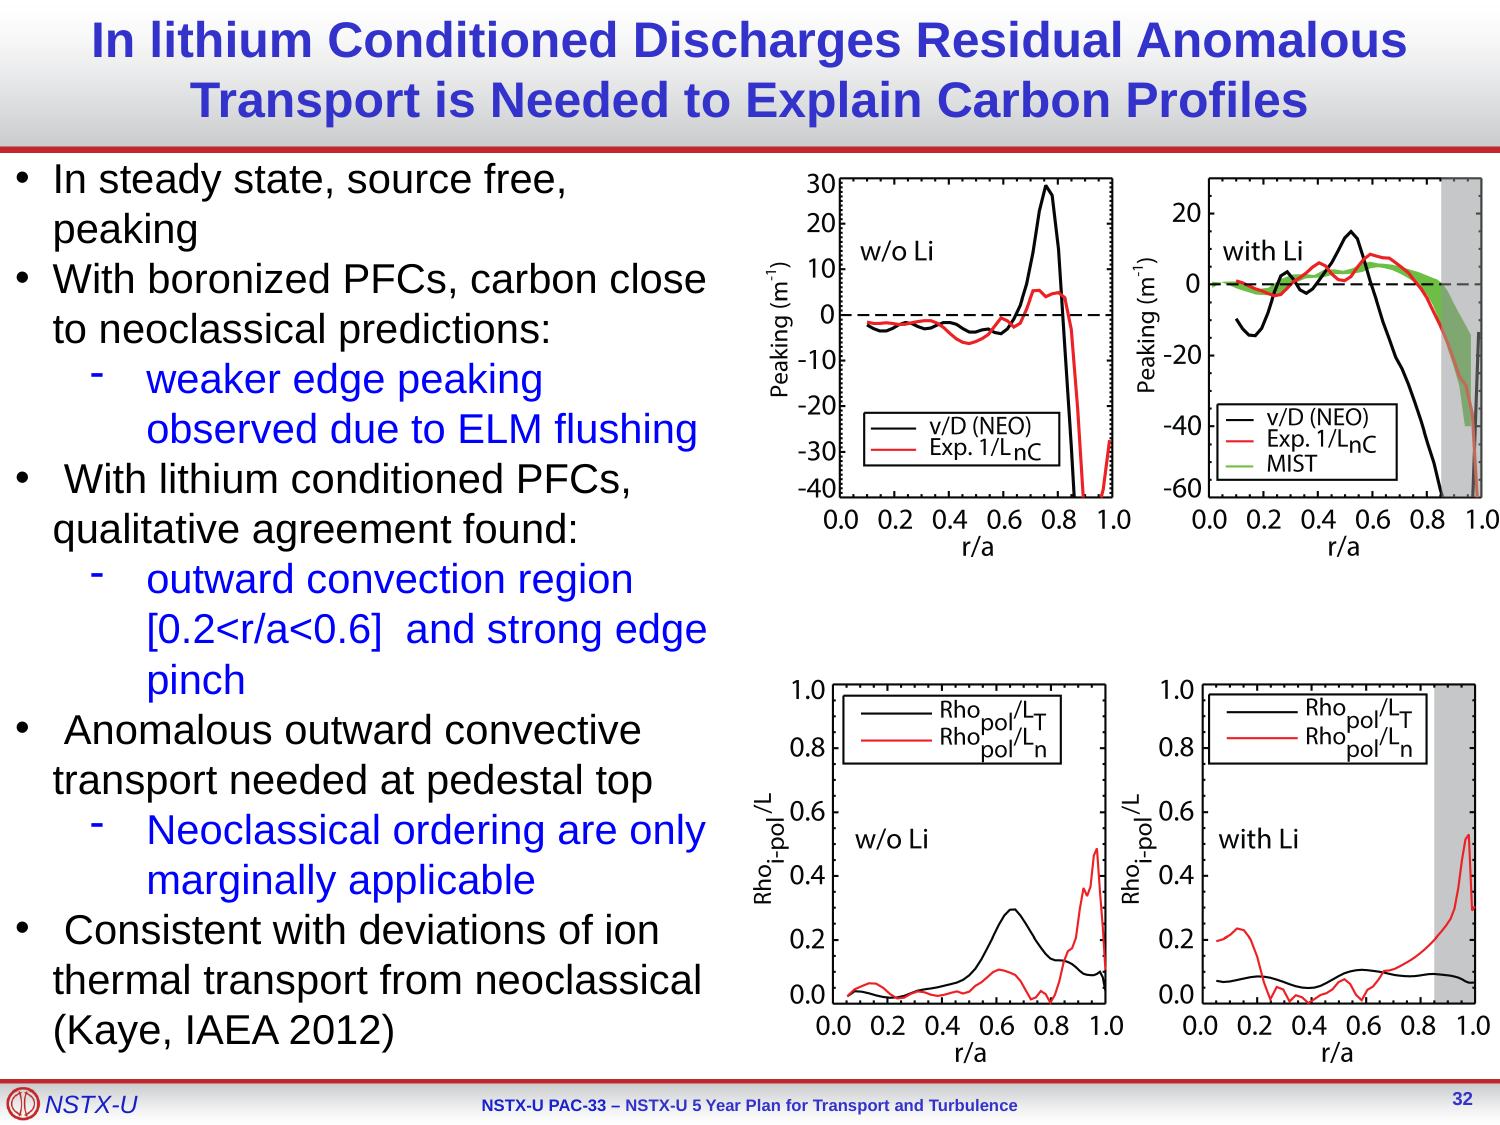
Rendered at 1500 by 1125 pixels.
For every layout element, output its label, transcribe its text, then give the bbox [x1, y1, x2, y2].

picture [749, 674, 1492, 1069]
picture [0, 1079, 1437, 1125]
text_box 32 [1437, 1079, 1500, 1125]
text_box In lithium Conditioned Discharges Residual Anomalous Transport is Needed to Explain Carbon Profiles [0, 0, 1500, 150]
picture [762, 168, 1500, 563]
